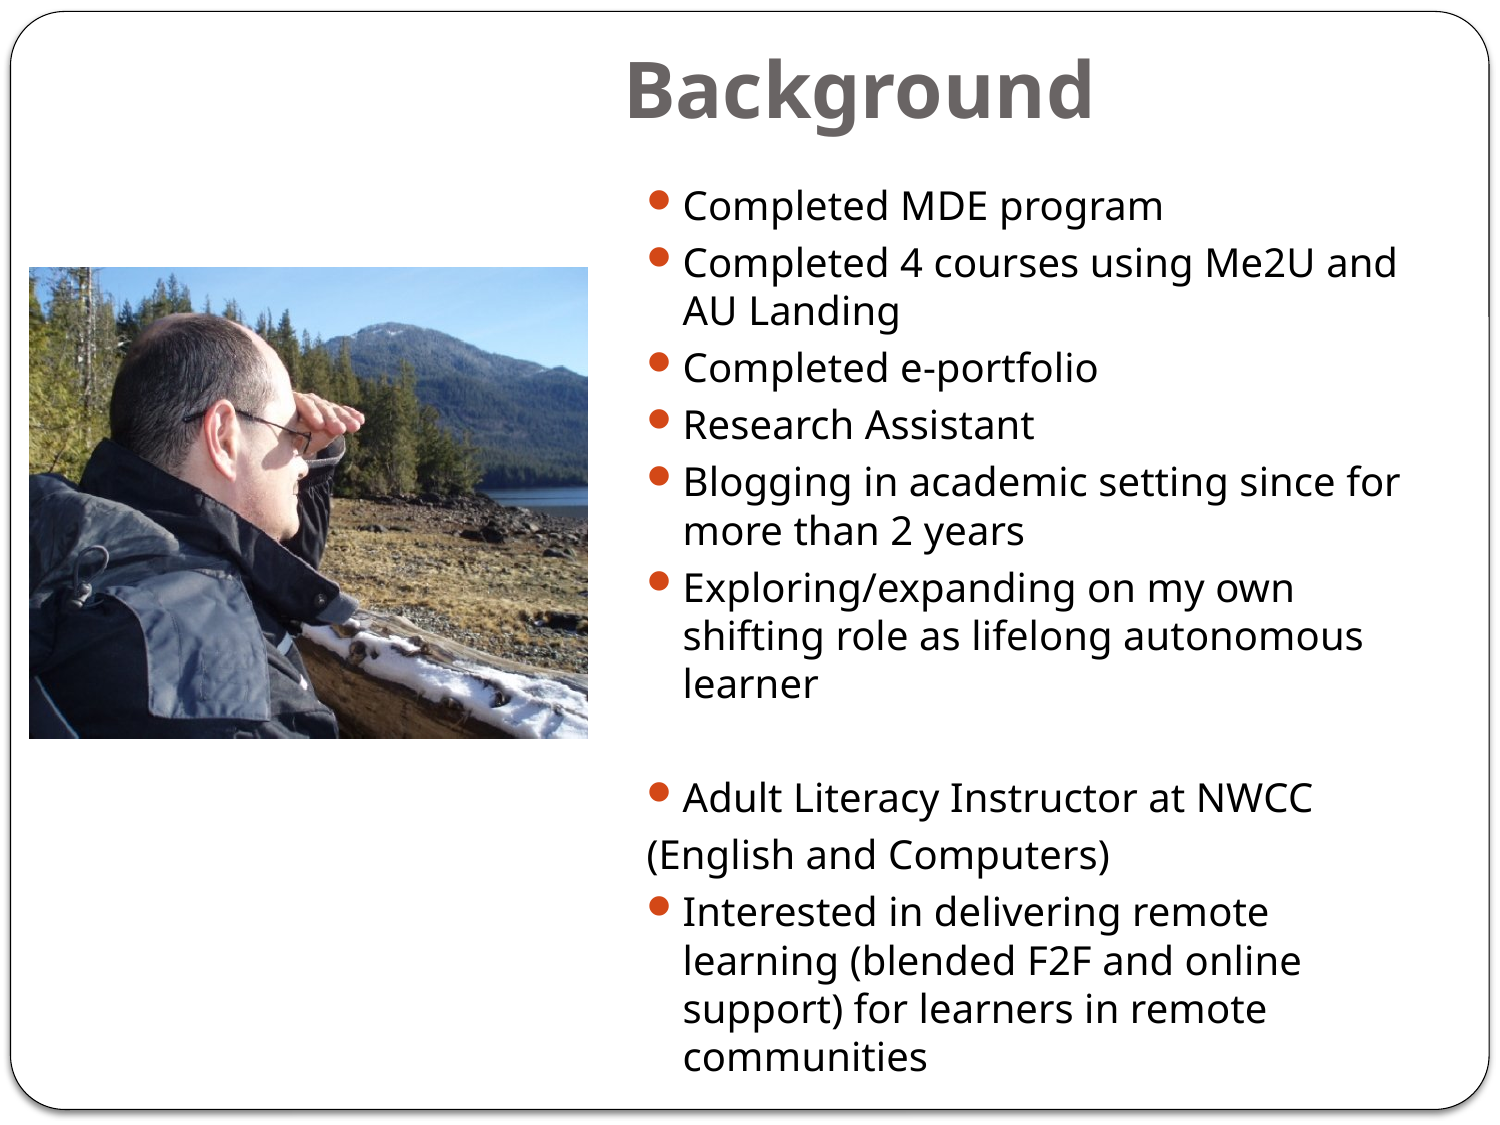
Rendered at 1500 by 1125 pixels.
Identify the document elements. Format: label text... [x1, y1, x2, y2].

list Completed MDE program Completed 4 courses using Me2U and AU Landing Completed e-portfolio Research Assistant Blogging in academic setting since for more than 2 years Exploring/expanding on my own shifting role as lifelong autonomous learner Adult Literacy Instructor at NWCC (English and Computers) Interested in delivering remote learning (blended F2F and online support) for learners in remote communities [631, 172, 1447, 1094]
picture [29, 266, 588, 740]
title Background [608, 30, 1128, 149]
